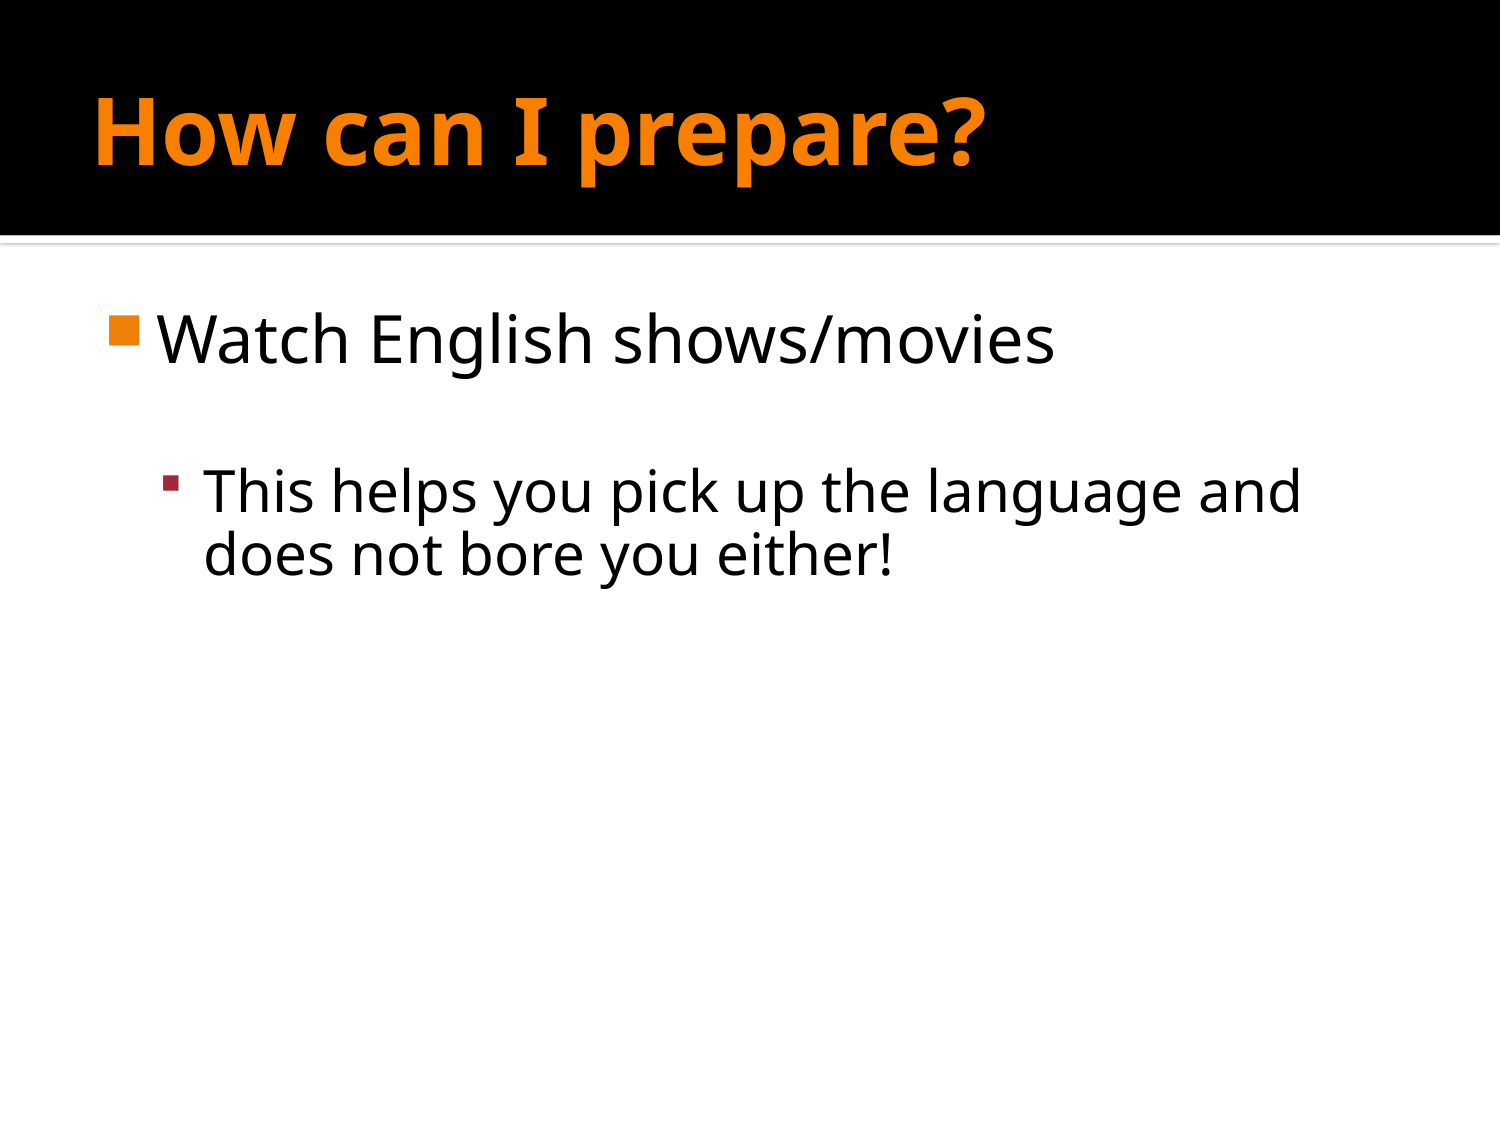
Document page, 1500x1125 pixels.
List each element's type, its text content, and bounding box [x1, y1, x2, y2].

title How can I prepare? [75, 25, 1425, 231]
list Watch English shows/movies This helps you pick up the language and does not bore you either! [75, 291, 1425, 1050]
